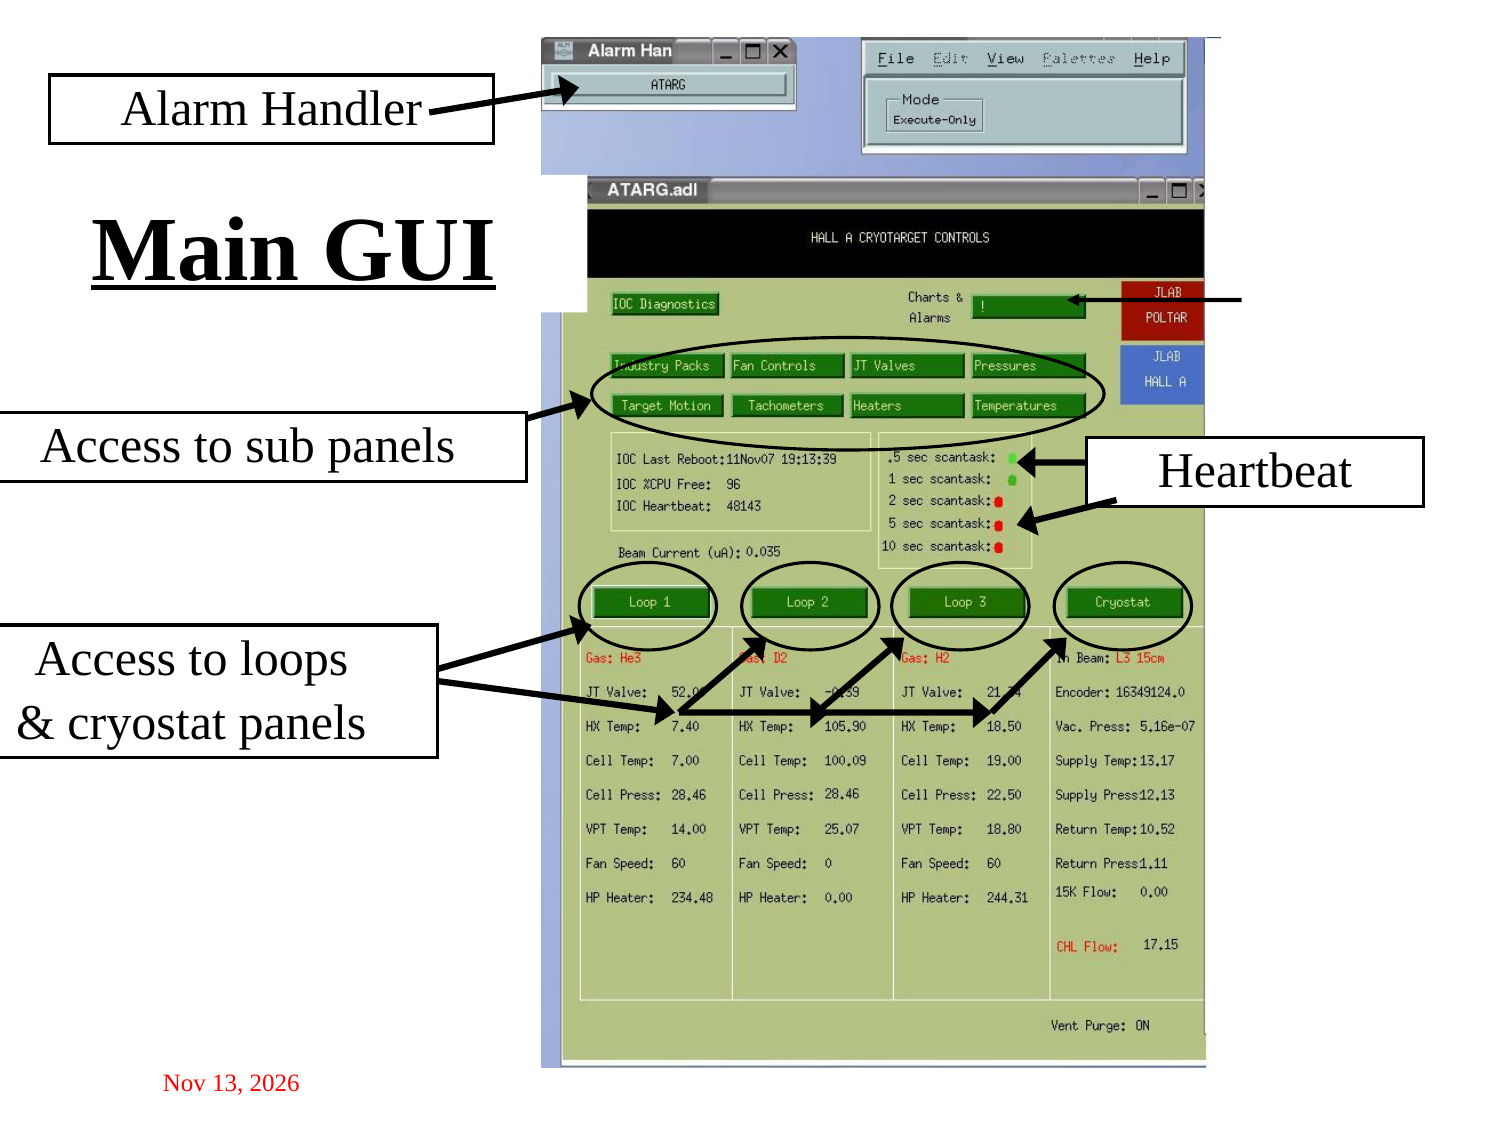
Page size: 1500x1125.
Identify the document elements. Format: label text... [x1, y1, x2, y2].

text_box Access to loops & cryostat panels [0, 624, 438, 758]
title Main GUI [0, 174, 536, 313]
picture [541, 37, 1221, 1069]
text_box Access to sub panels [0, 412, 527, 482]
text_box Heartbeat [1225, 437, 1424, 507]
text_box Alarm Handler [49, 74, 494, 144]
